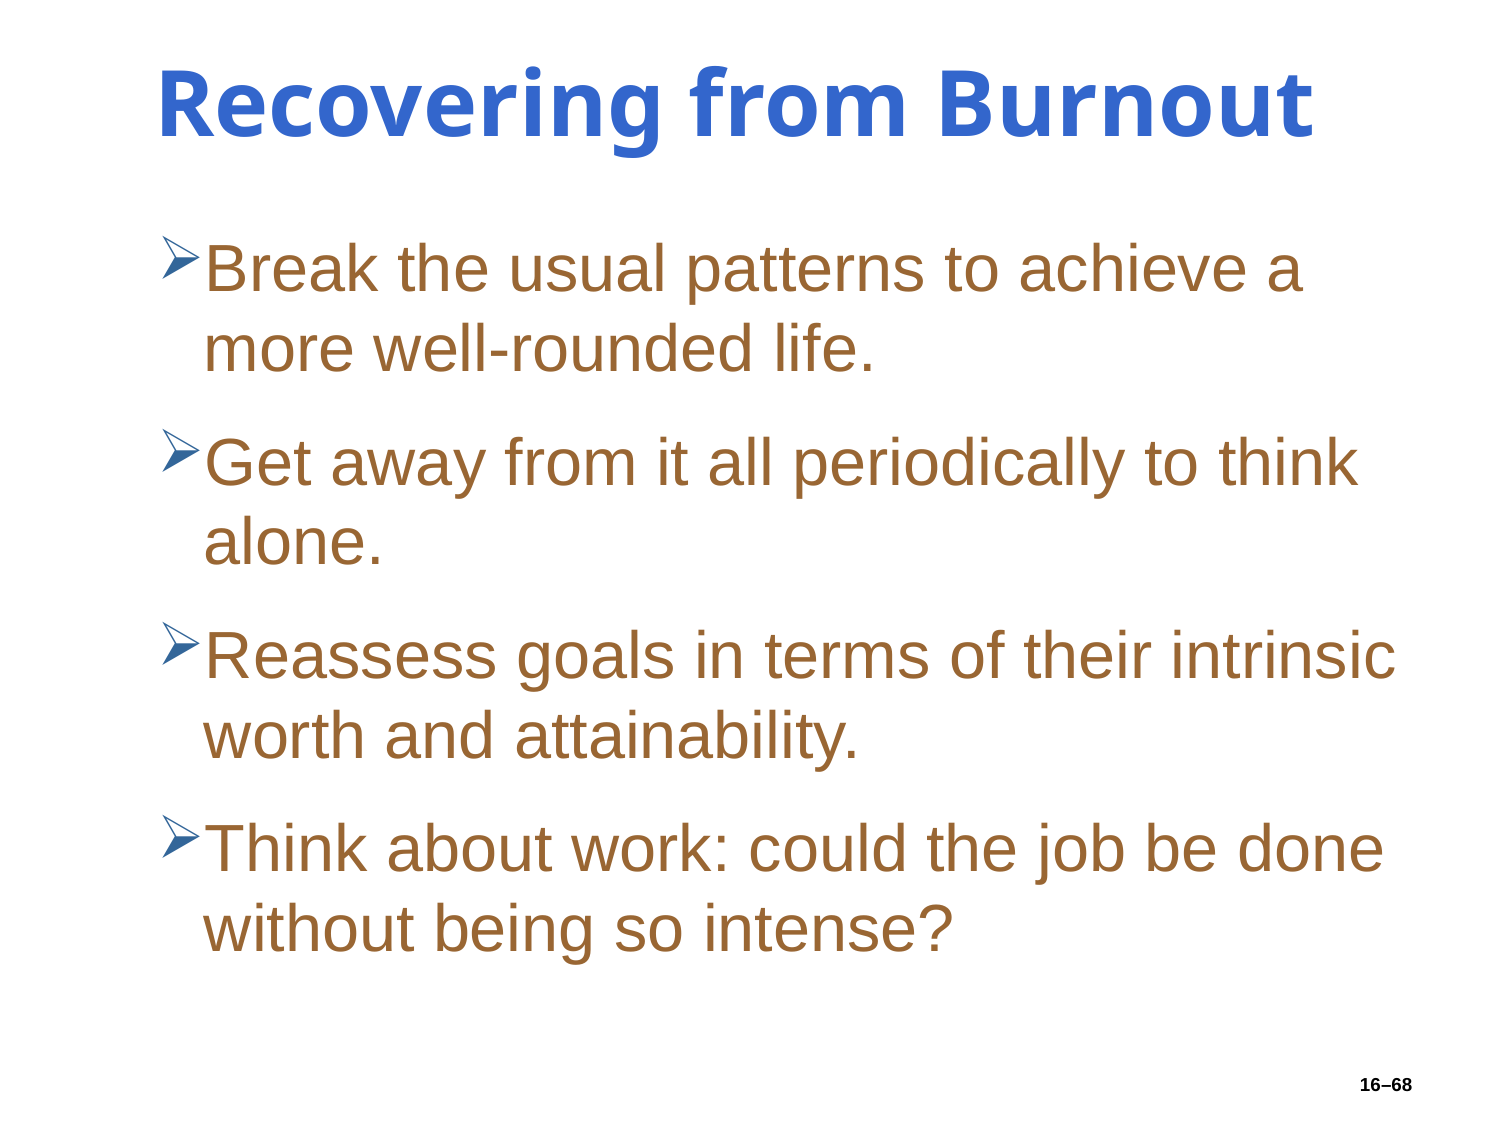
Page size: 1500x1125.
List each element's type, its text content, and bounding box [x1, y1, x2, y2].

slide_number 16–68 [1049, 1058, 1413, 1103]
list Break the usual patterns to achieve a more well-rounded life. Get away from it all periodically to think alone. Reassess goals in terms of their intrinsic worth and attainability. Think about work: could the job be done without being so intense? [85, 217, 1416, 1058]
title Recovering from Burnout [44, 36, 1426, 172]
